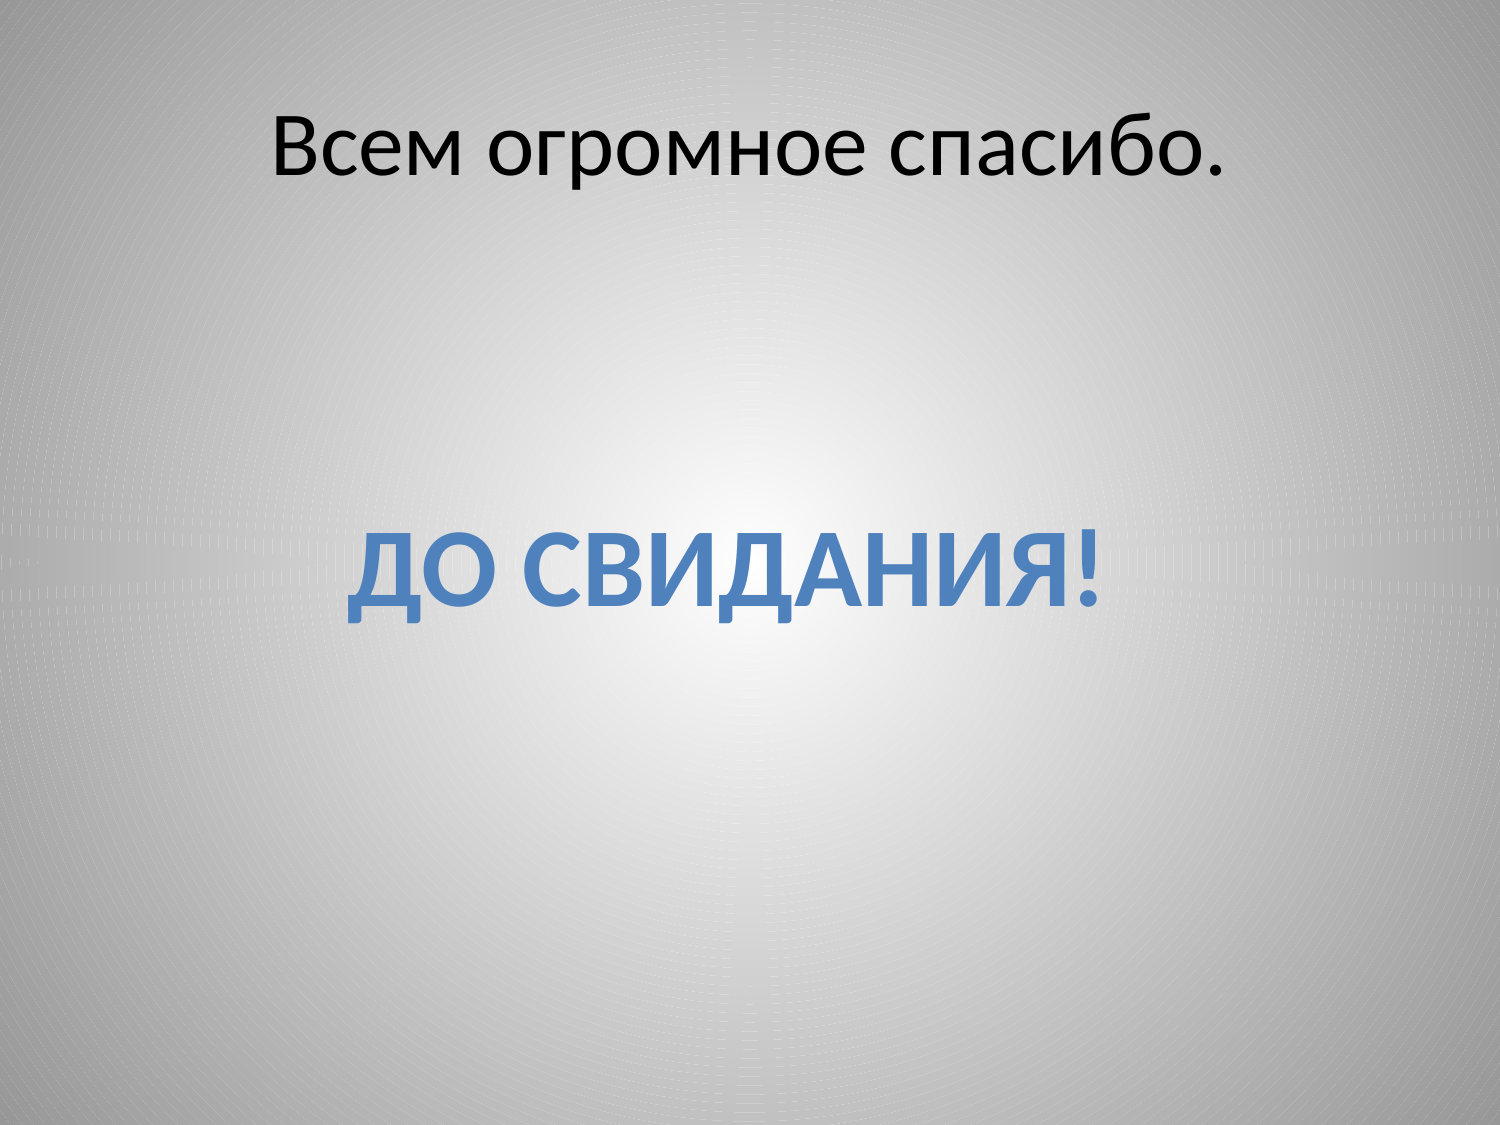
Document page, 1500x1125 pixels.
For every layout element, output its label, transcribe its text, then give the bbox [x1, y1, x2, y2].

title Всем огромное спасибо. [75, 45, 1425, 233]
text_box До свидания! [332, 486, 1124, 637]
